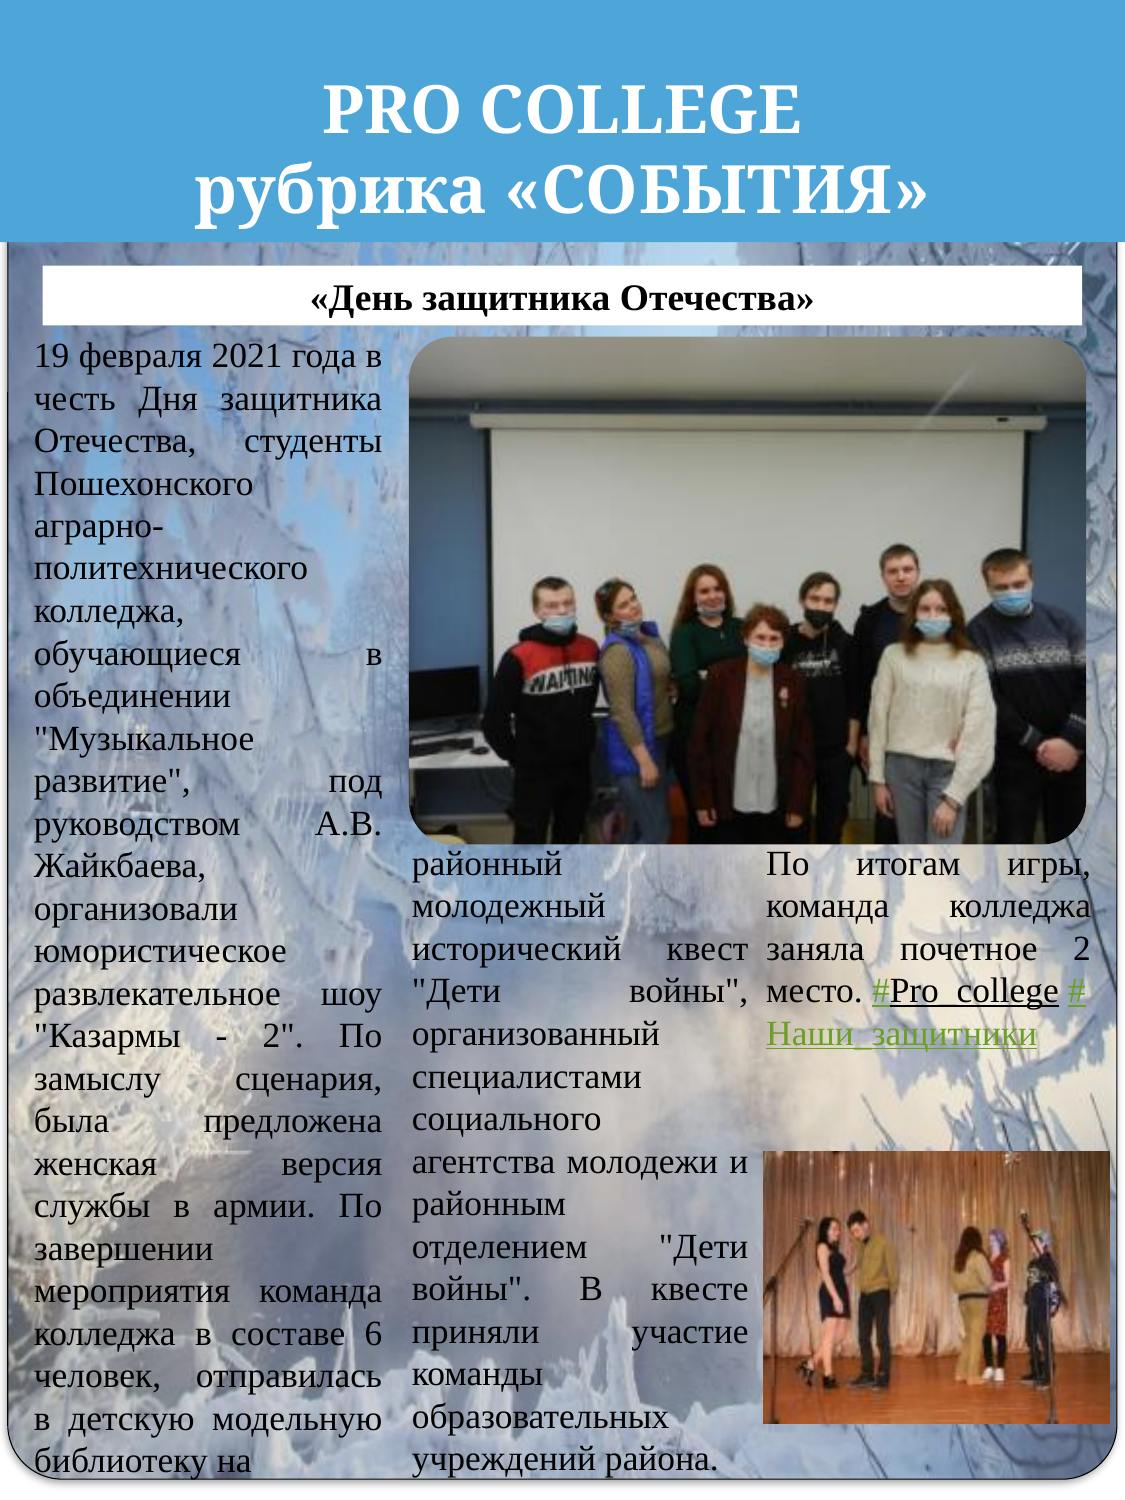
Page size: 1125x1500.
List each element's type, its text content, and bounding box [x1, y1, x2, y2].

text_box 19 февраля 2021 года в честь Дня защитника Отечества, студенты Пошехонского аграрно-политехнического колледжа, обучающиеся в объединении "Музыкальное развитие", под руководством А.В. Жайкбаева, организовали юмористическое развлекательное шоу "Казармы - 2". По замыслу сценария, была предложена женская версия службы в армии. По завершении мероприятия команда колледжа в составе 6 человек, отправилась в детскую модельную библиотеку на [19, 324, 398, 1500]
picture [763, 1151, 1110, 1424]
text_box «День защитника Отечества» [42, 265, 1083, 326]
text_box районный молодежный исторический квест "Дети войны", организованный специалистами социального агентства молодежи и районным отделением "Дети войны". В квесте приняли участие команды образовательных учреждений района. [397, 832, 764, 1486]
text_box По итогам игры, команда колледжа заняла почетное 2 место. #Pro_college #Наши_защитники [764, 832, 1106, 1060]
title PRO COLLEGE рубрика «СОБЫТИЯ» [0, 0, 1125, 243]
picture [408, 336, 1087, 845]
